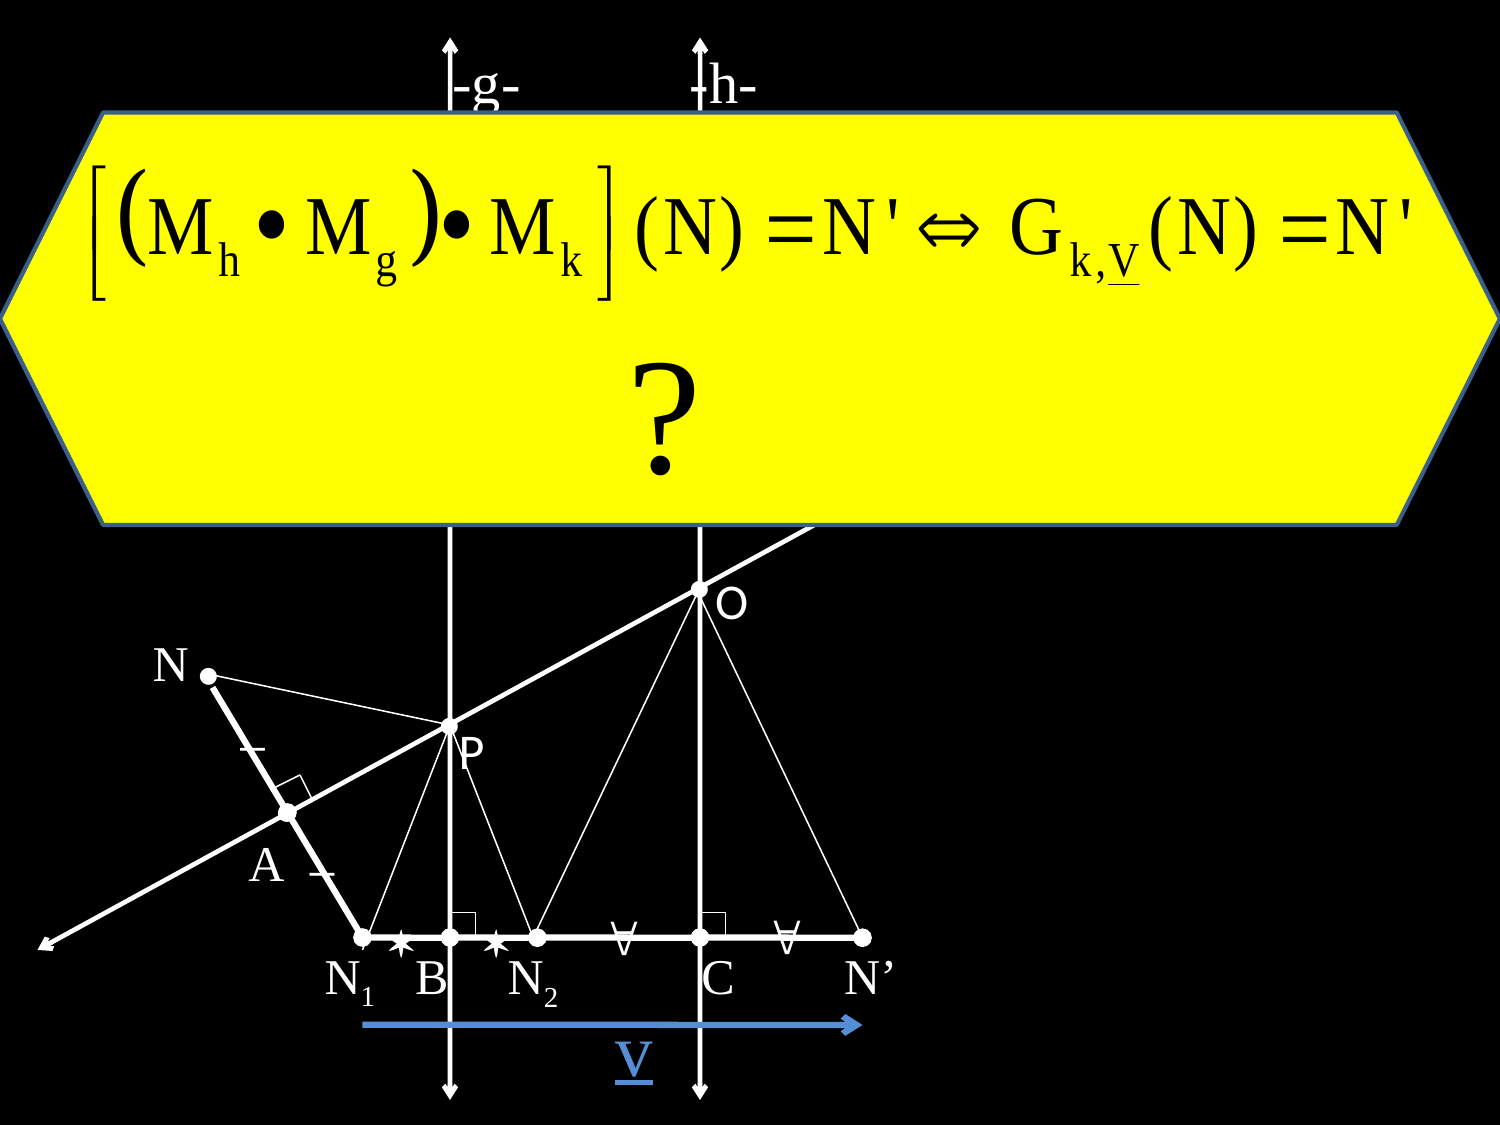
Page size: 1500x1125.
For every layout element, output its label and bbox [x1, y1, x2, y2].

text_box [37, 37, 1426, 110]
text_box [37, 535, 1426, 1101]
text_box [0, 112, 1500, 526]
